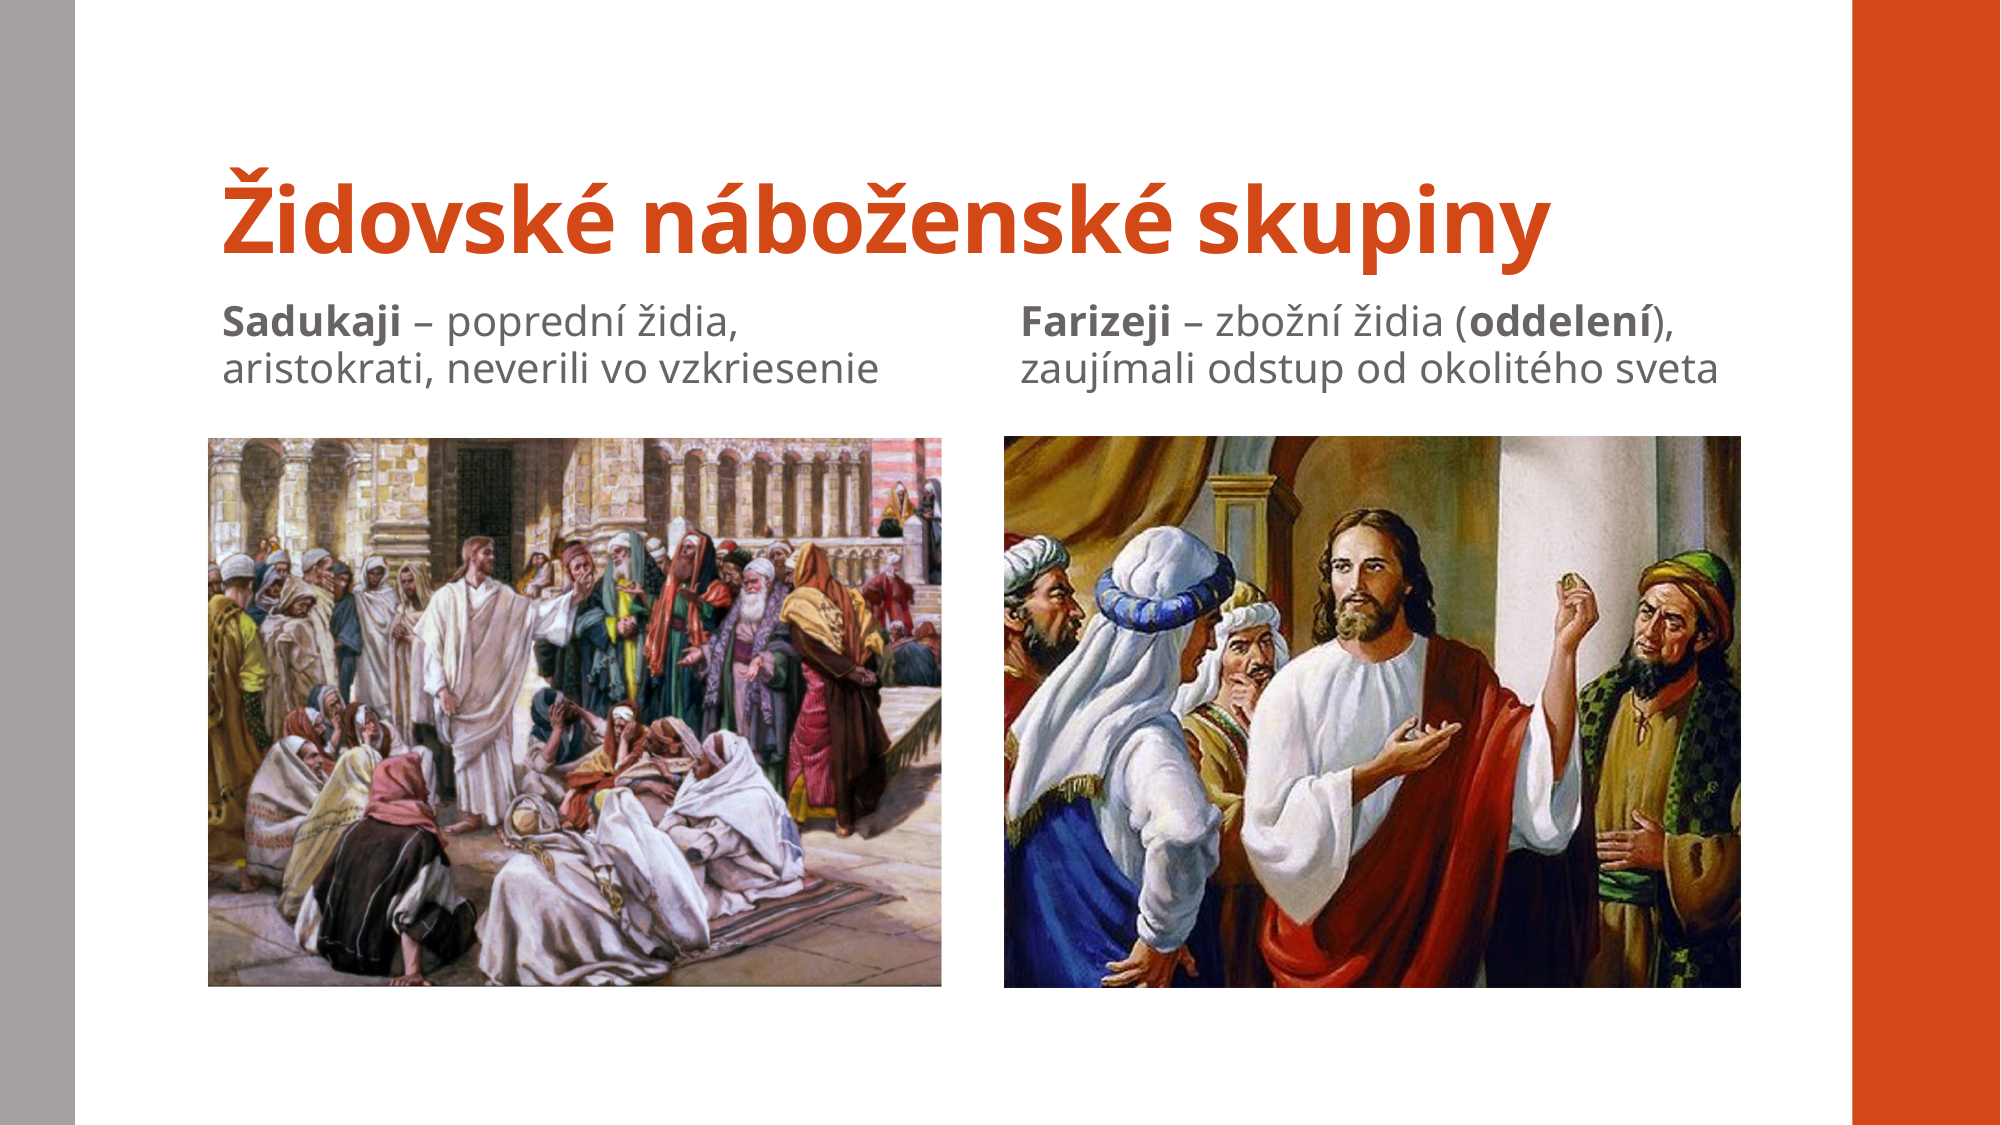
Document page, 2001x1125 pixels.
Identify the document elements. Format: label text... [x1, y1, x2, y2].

list Farizeji – zbožní židia (oddelení), zaujímali odstup od okolitého sveta [1005, 281, 1740, 402]
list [206, 436, 943, 988]
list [1004, 435, 1741, 988]
title Židovské náboženské skupiny [206, 51, 1797, 282]
list Sadukaji – poprední židia, aristokrati, neverili vo vzkriesenie [206, 281, 942, 402]
